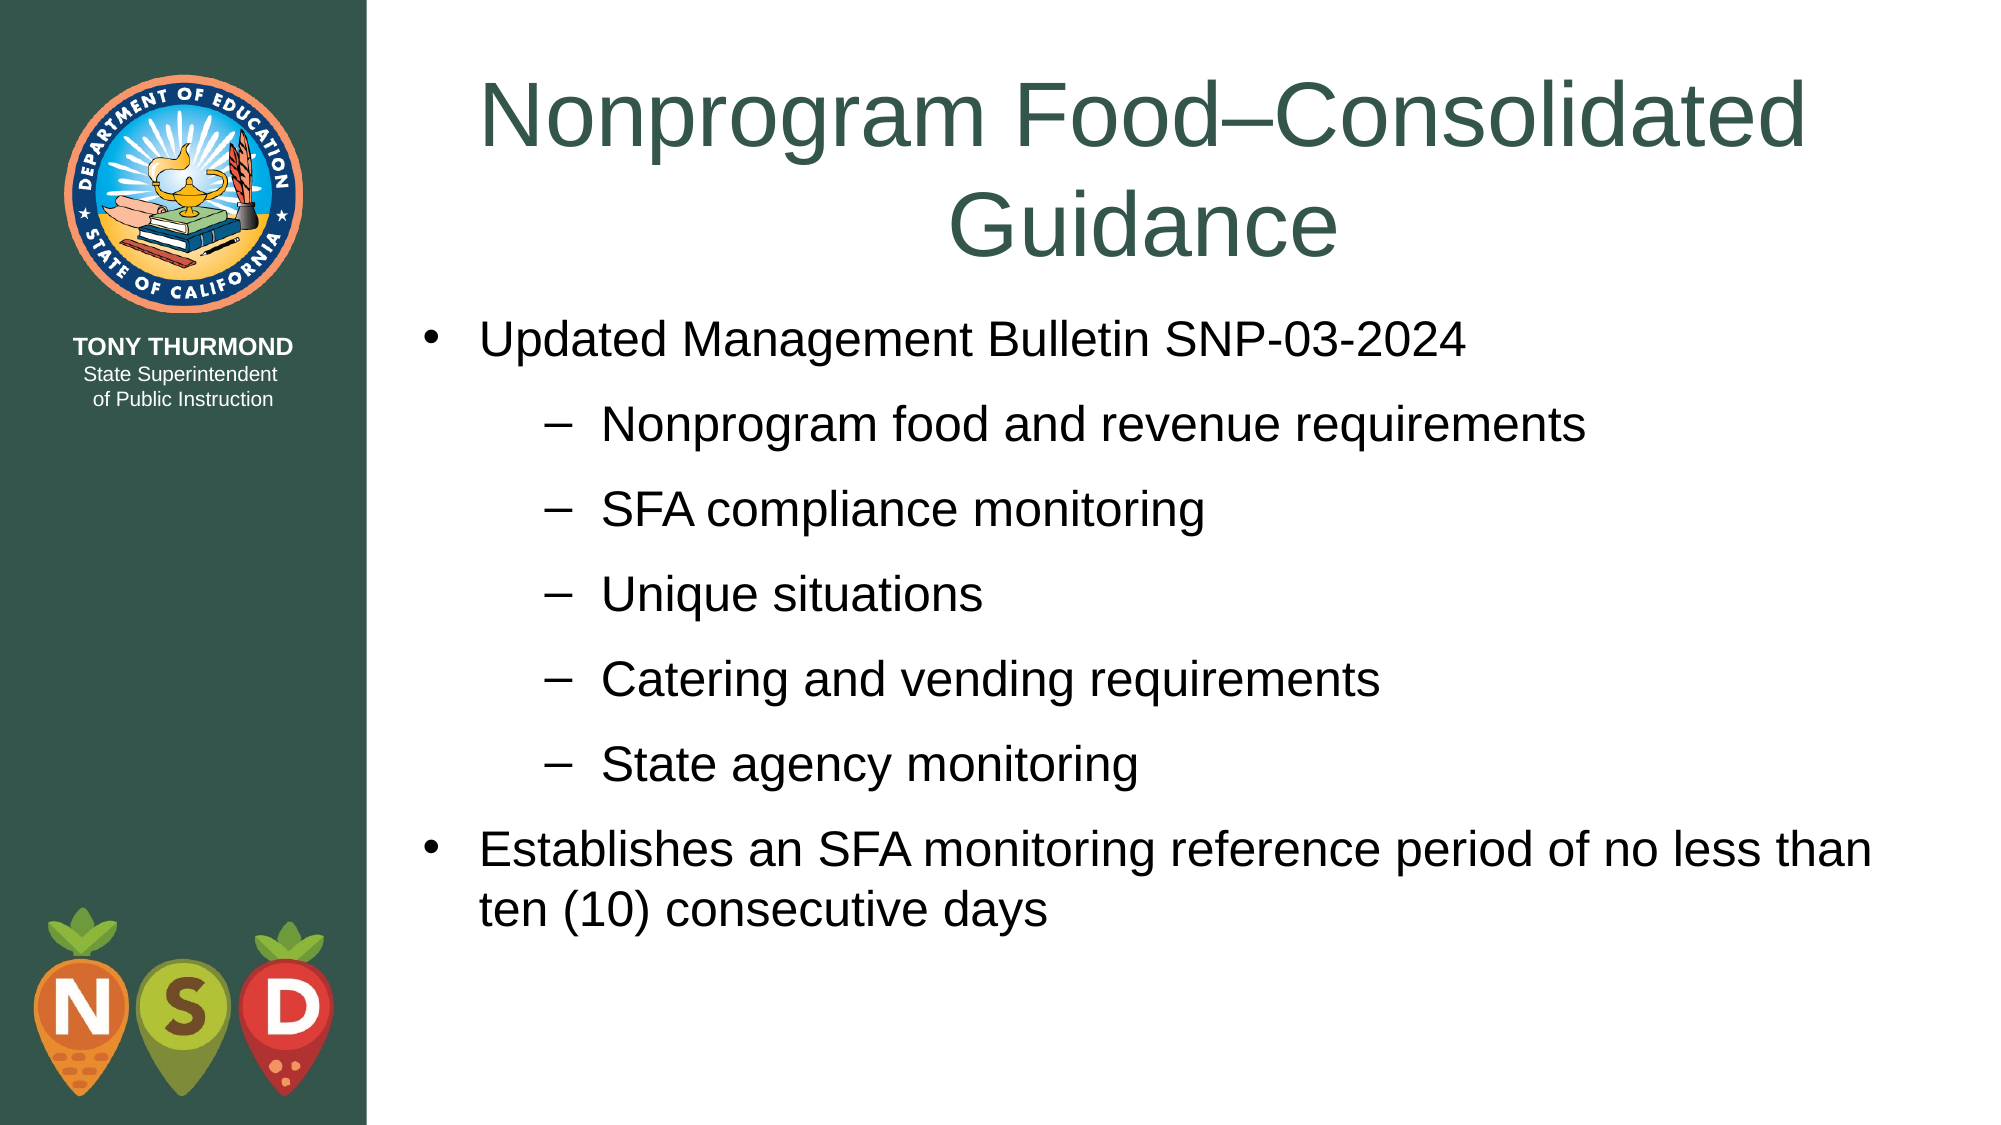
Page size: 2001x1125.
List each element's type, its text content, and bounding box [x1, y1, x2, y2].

picture [13, 892, 354, 1108]
picture [64, 74, 303, 313]
list Updated Management Bulletin SNP-03-2024 Nonprogram food and revenue requirements SFA compliance monitoring Unique situations Catering and vending requirements State agency monitoring Establishes an SFA monitoring reference period of no less than ten (10) consecutive days [407, 299, 1908, 974]
title Nonprogram Food–Consolidated Guidance [394, 71, 1895, 259]
